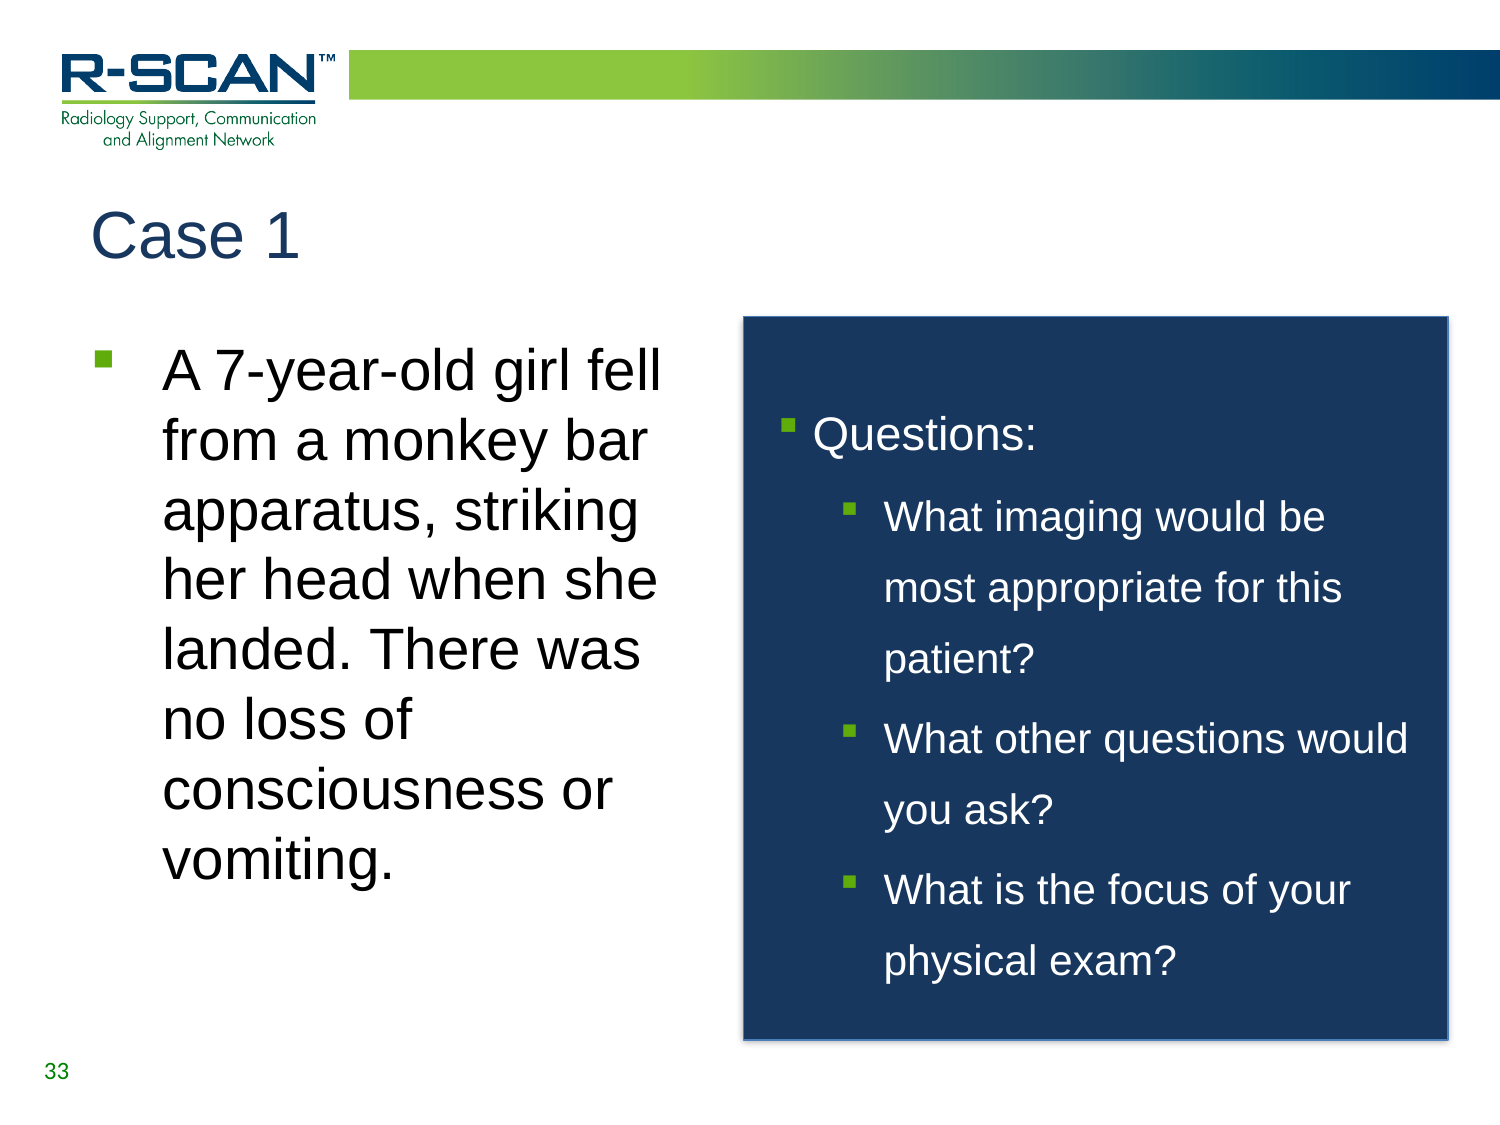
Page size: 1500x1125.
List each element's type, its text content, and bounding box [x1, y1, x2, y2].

picture [62, 54, 335, 150]
picture [1430, 50, 1500, 100]
slide_number 33 [29, 1039, 142, 1100]
title Case 1 [75, 174, 1425, 290]
picture [349, 50, 1318, 100]
list Questions: What imaging would be most appropriate for this patient? What other questions would you ask? What is the focus of your physical exam? [762, 387, 1425, 994]
text_box [743, 316, 1449, 1041]
list A 7-year-old girl fell from a monkey bar apparatus, striking her head when she landed. There was no loss of consciousness or vomiting. [75, 324, 704, 1125]
